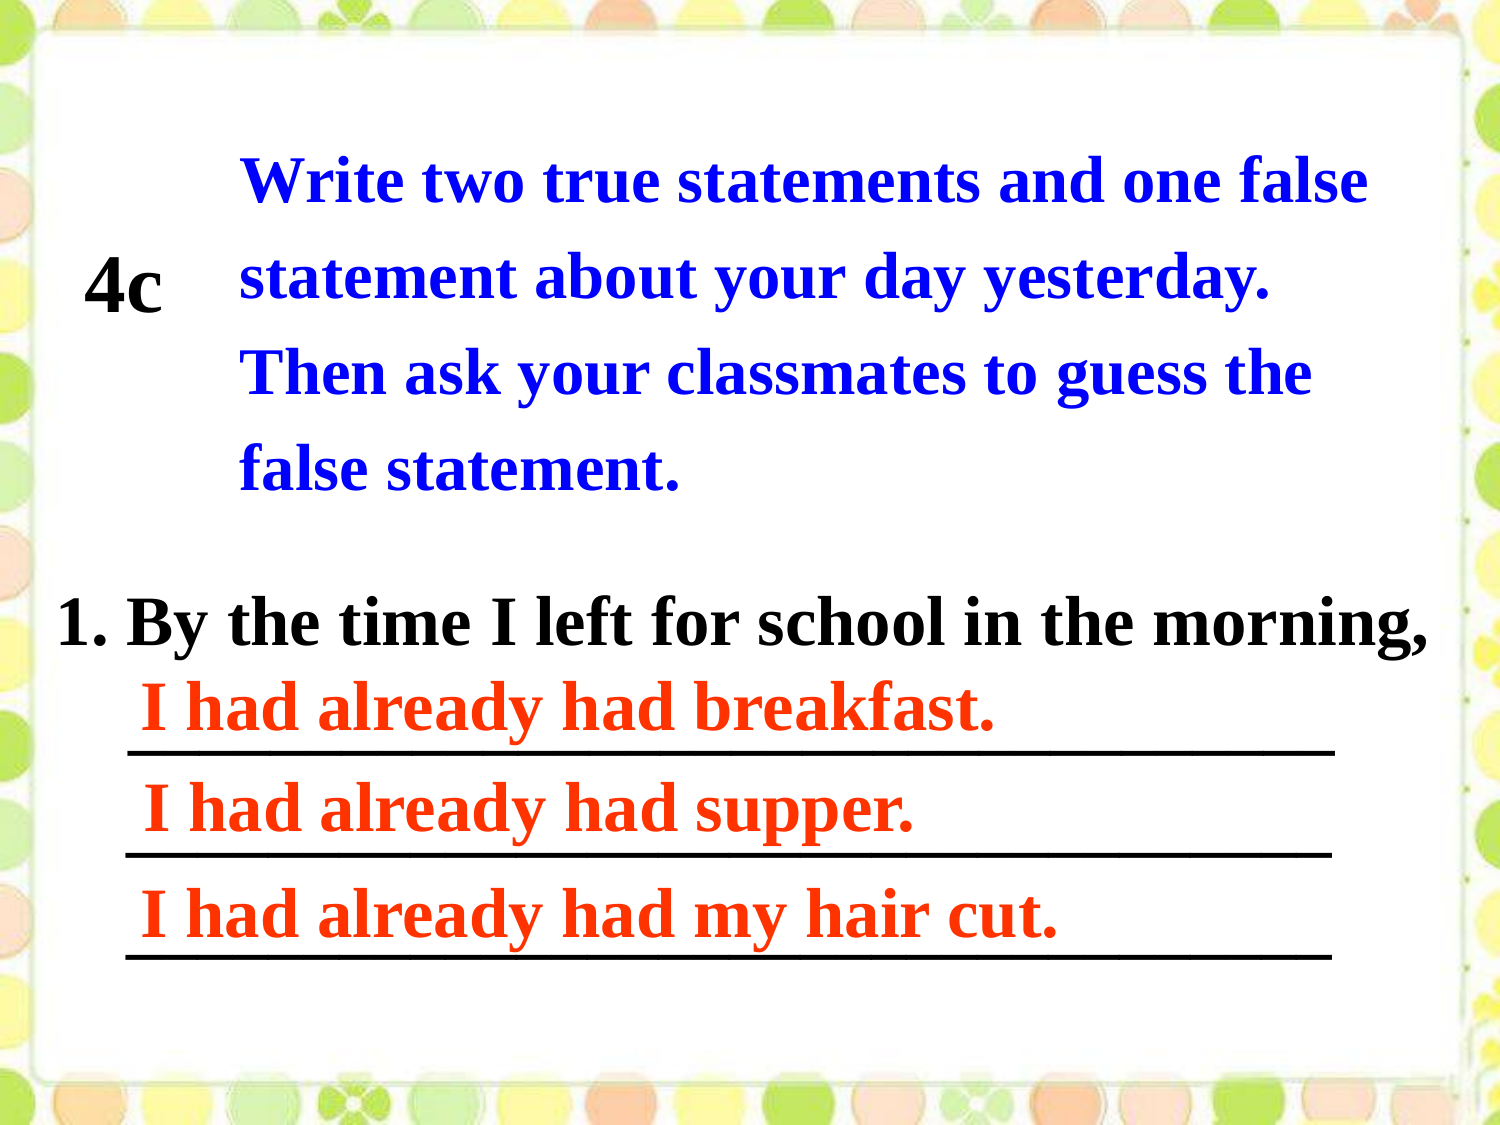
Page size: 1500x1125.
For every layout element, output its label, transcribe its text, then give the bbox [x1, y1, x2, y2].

text_box 4c [53, 200, 196, 338]
picture [0, 0, 1500, 1125]
text_box I had already had my hair cut. [125, 859, 1076, 959]
text_box I had already had supper. [128, 753, 932, 853]
text_box Write two true statements and one false statement about your day yesterday. Then ask your classmates to guess the false statement. [224, 112, 1442, 511]
text_box I had already had breakfast. [125, 652, 1013, 752]
text_box 1. By the time I left for school in the morning, __________________________________ __________________________________ __________________________________ [41, 549, 1500, 973]
